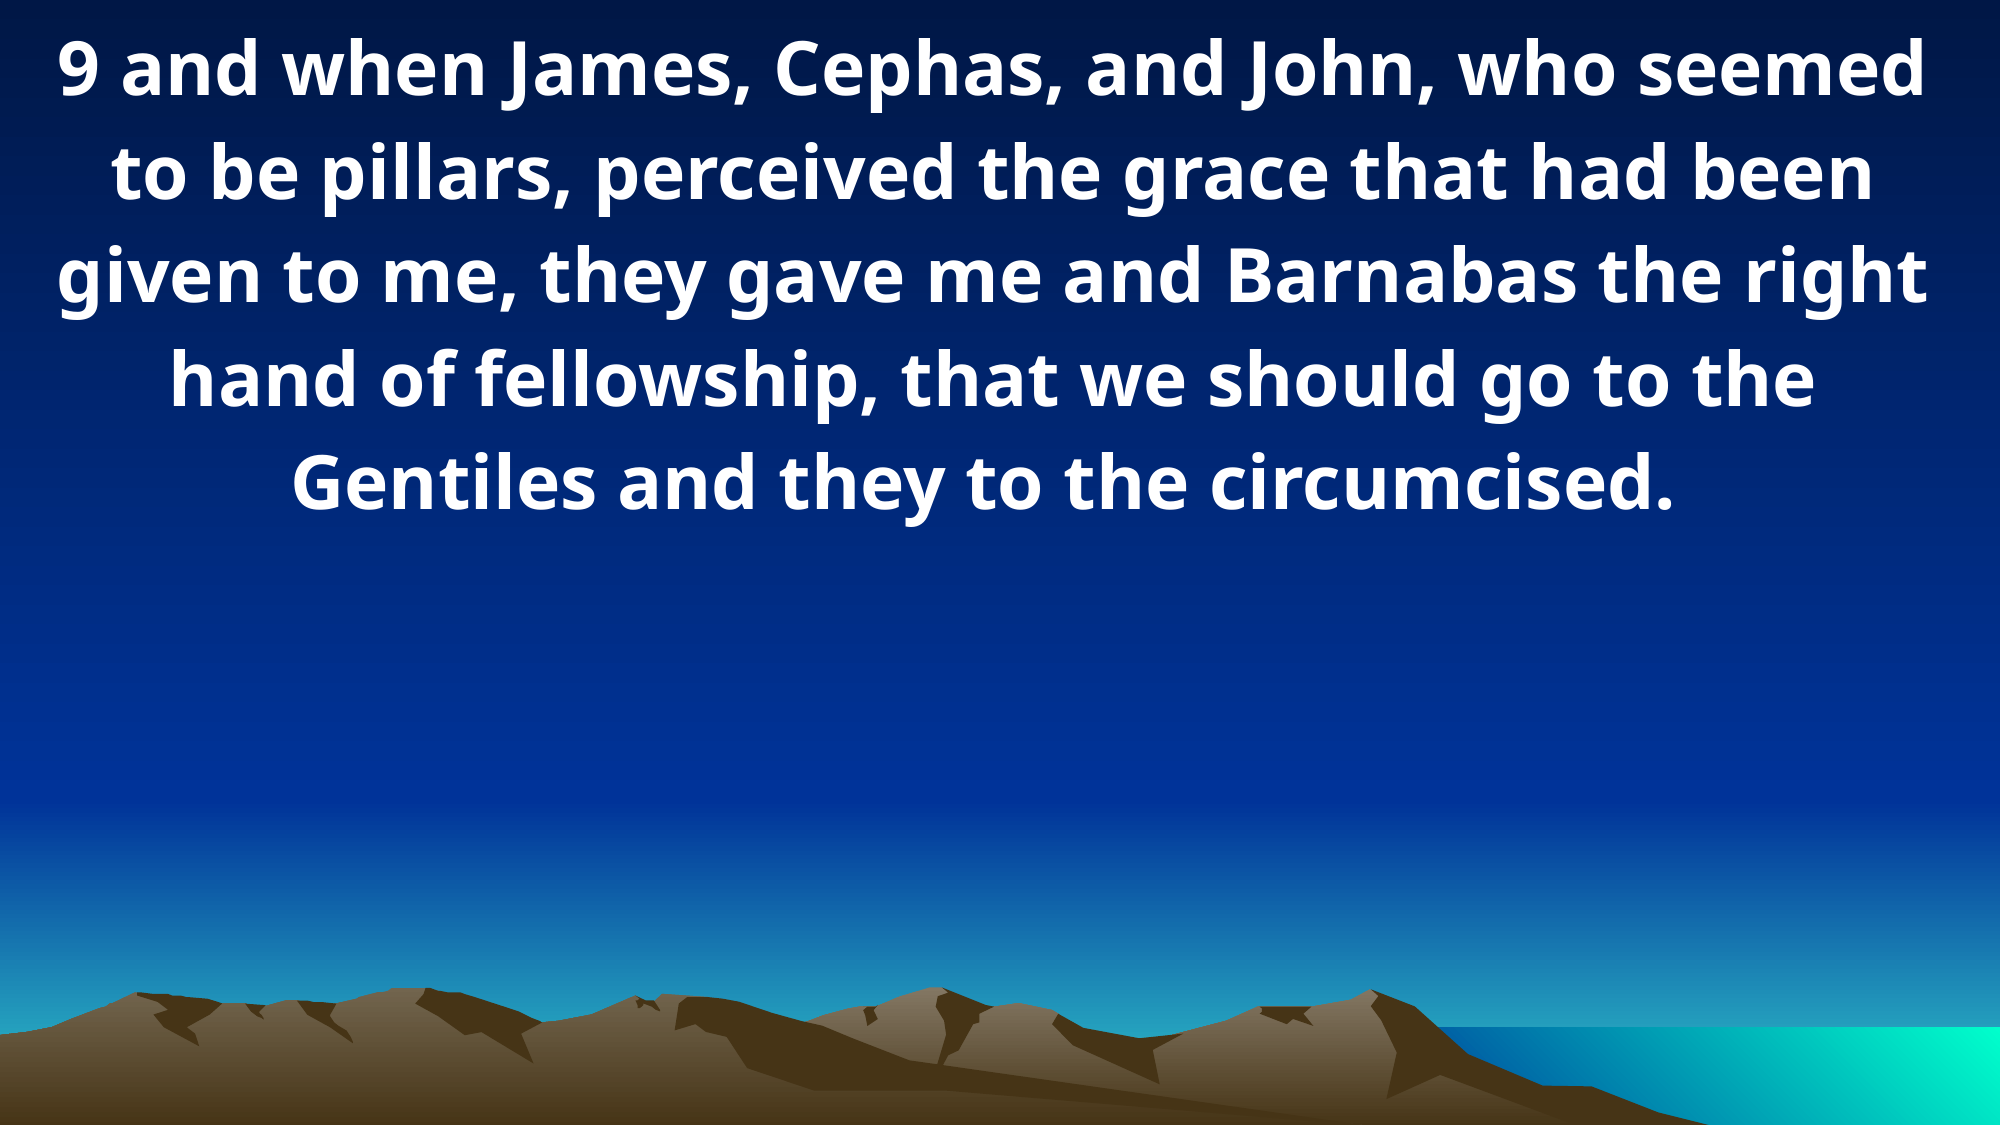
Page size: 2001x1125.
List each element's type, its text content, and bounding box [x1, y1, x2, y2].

text_box 9 and when James, Cephas, and John, who seemed to be pillars, perceived the grace that had been given to me, they gave me and Barnabas the right hand of fellowship, that we should go to the Gentiles and they to the circumcised. [12, 0, 1975, 988]
